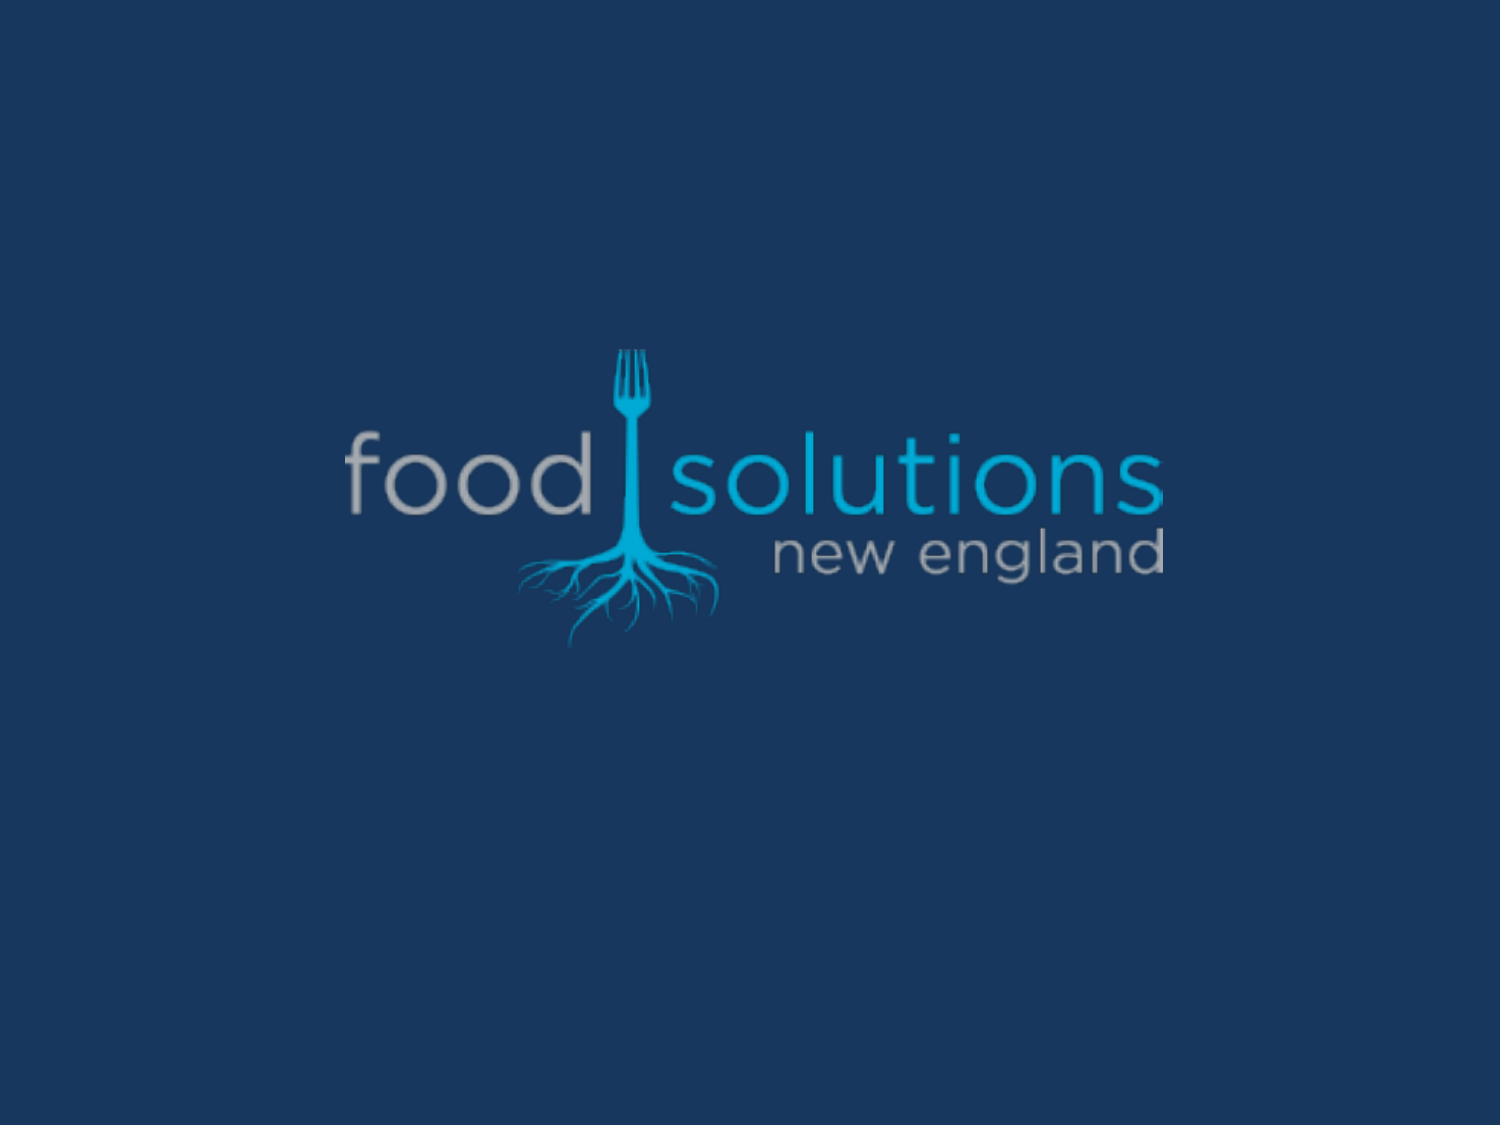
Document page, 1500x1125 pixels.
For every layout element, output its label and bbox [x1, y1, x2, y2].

picture [345, 348, 1163, 648]
